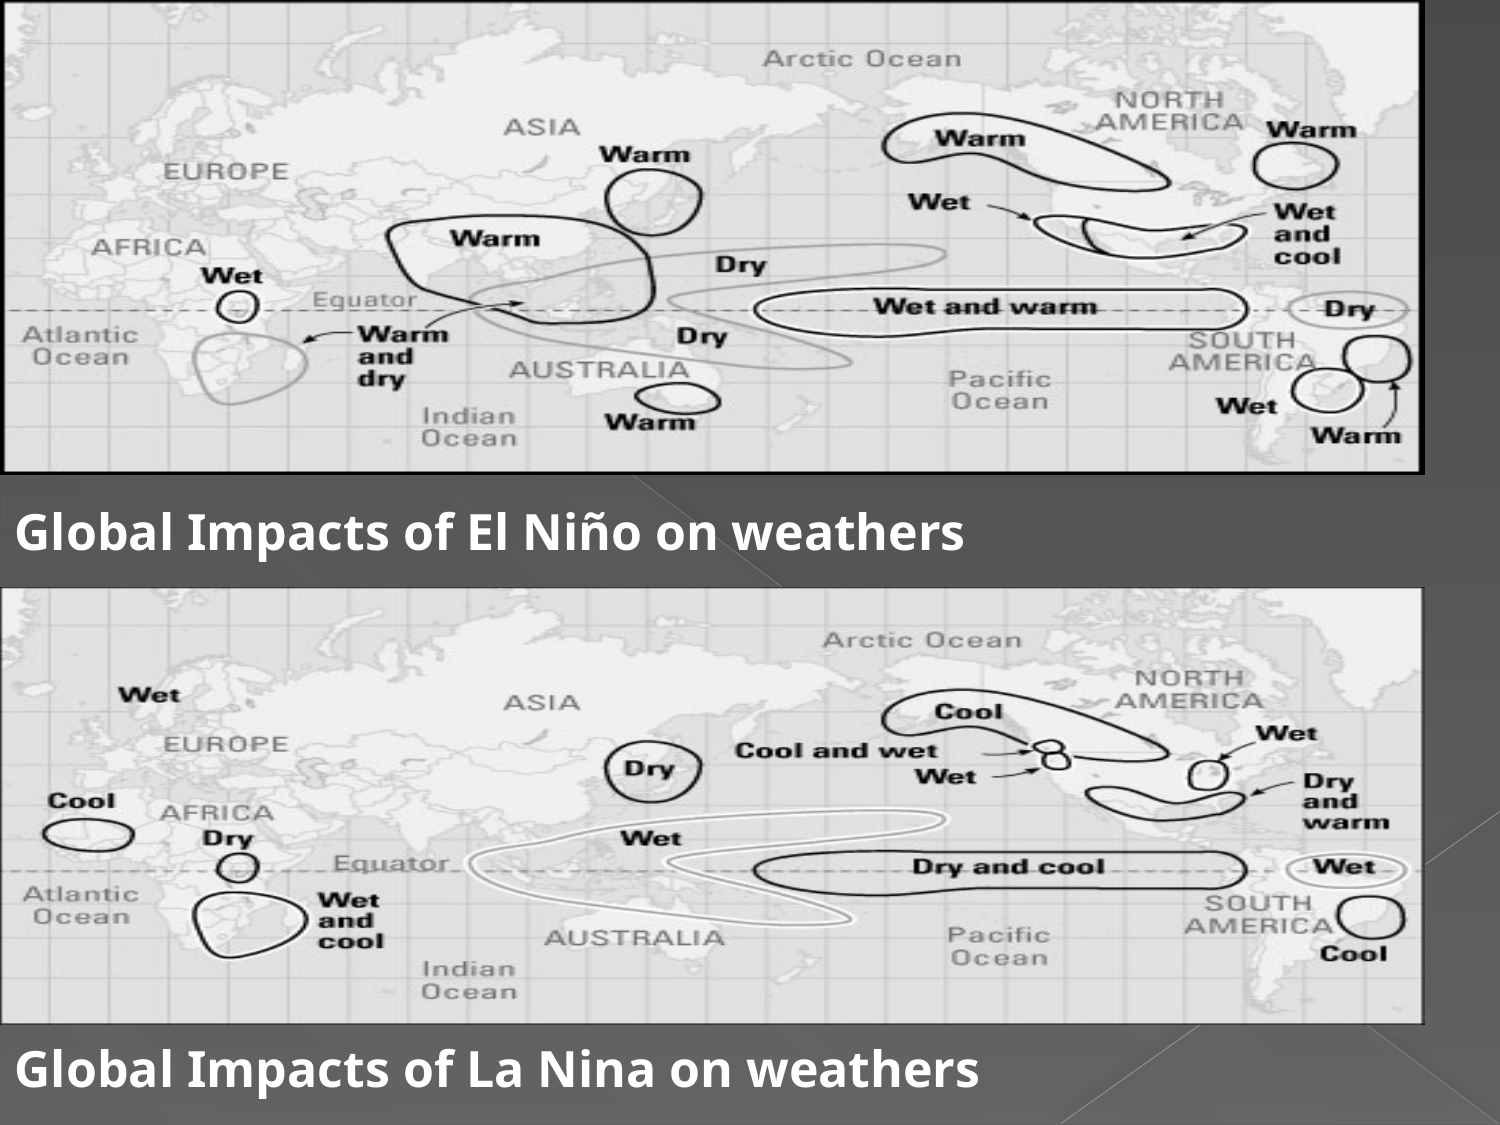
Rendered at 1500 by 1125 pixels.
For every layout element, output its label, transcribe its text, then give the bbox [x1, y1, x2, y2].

picture [0, 587, 1426, 1026]
text_box Global Impacts of El Niño on weathers [0, 492, 1500, 568]
text_box Global Impacts of La Nina on weathers [0, 1030, 1500, 1106]
picture [0, 0, 1426, 476]
